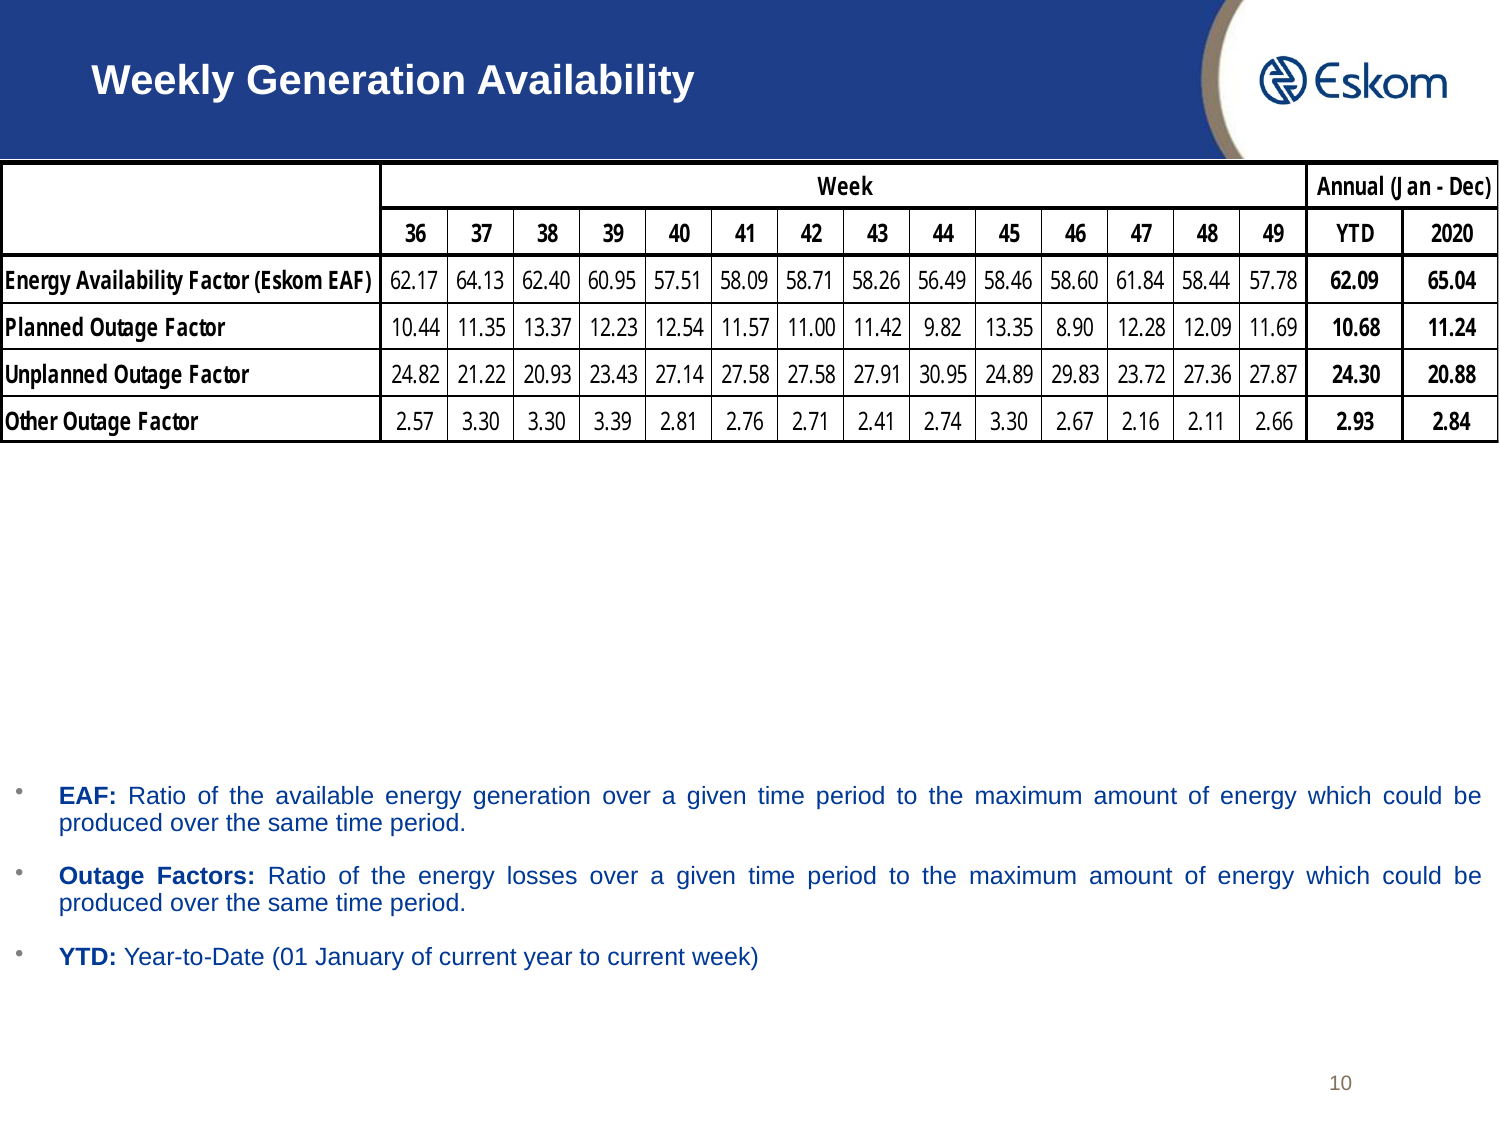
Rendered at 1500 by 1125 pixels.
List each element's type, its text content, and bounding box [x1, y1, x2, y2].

picture [0, 160, 1500, 445]
picture [1257, 55, 1450, 105]
picture [0, 0, 1246, 159]
slide_number 10 [1205, 1058, 1477, 1103]
text_box Weekly Generation Availability [76, 27, 1047, 137]
list EAF: Ratio of the available energy generation over a given time period to the maximum amount of energy which could be produced over the same time period. Outage Factors: Ratio of the energy losses over a given time period to the maximum amount of energy which could be produced over the same time period. YTD: Year-to-Date (01 January of current year to current week) [0, 775, 1500, 1000]
